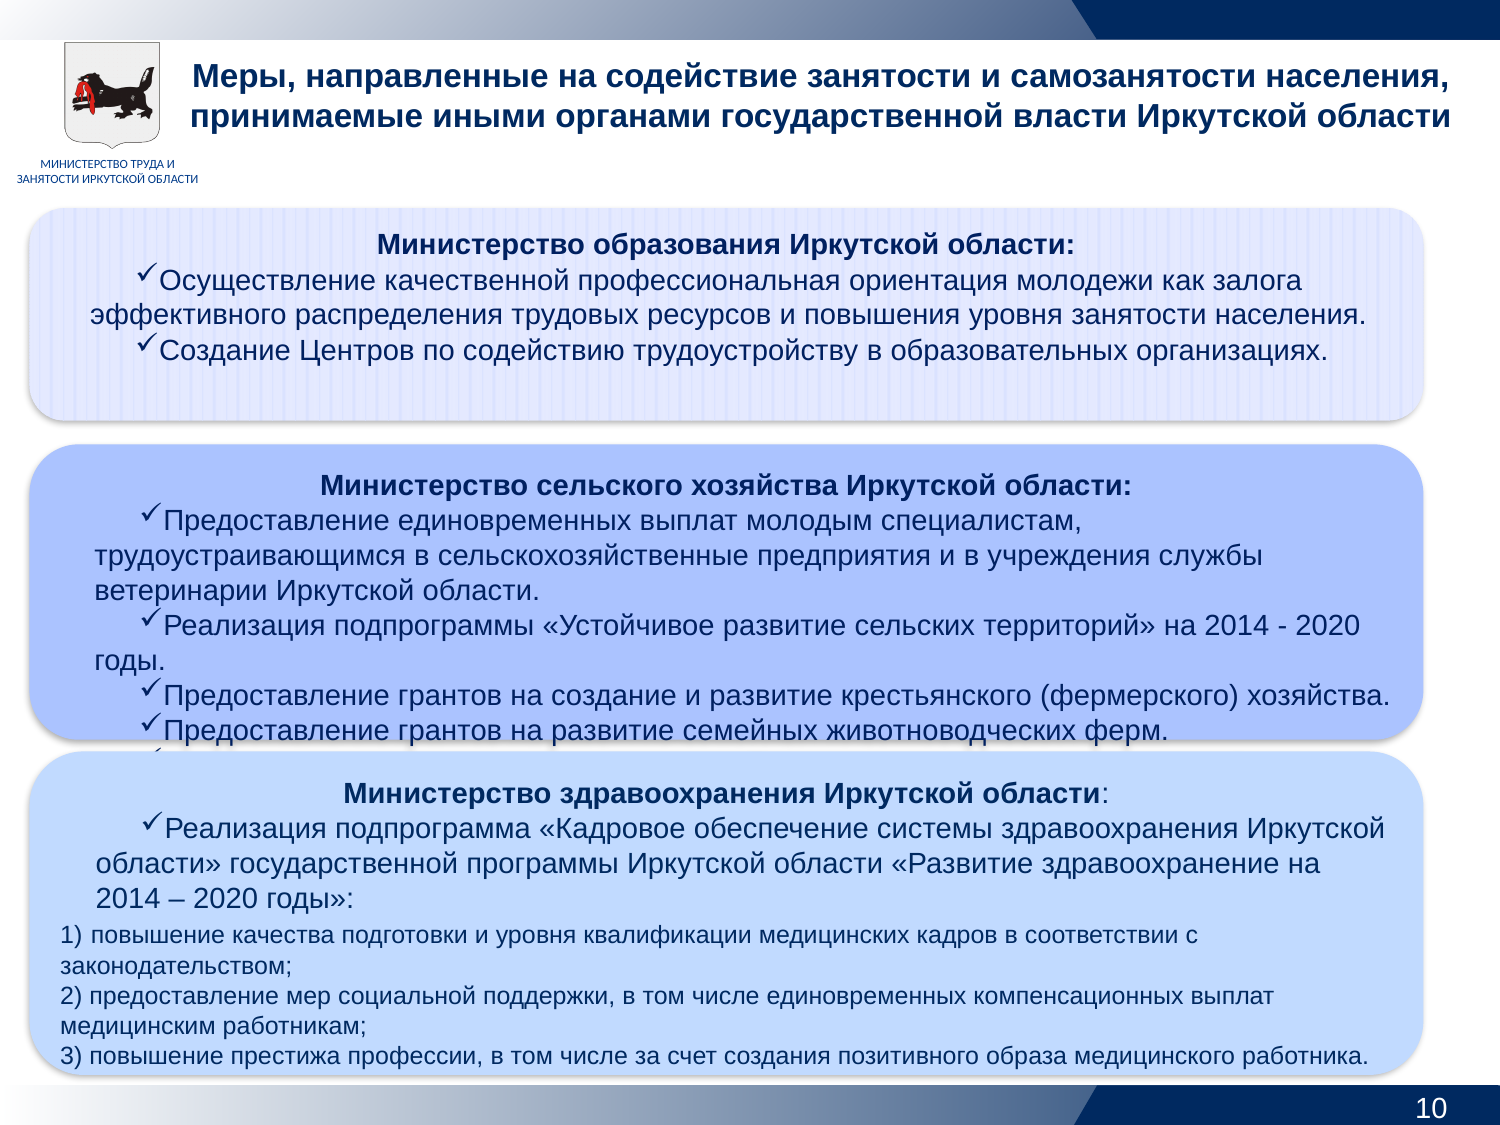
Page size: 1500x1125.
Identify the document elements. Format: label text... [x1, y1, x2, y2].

text_box Министерство сельского хозяйства Иркутской области: Предоставление единовременных выплат молодым специалистам, трудоустраивающимся в сельскохозяйственные предприятия и в учреждения службы ветеринарии Иркутской области. Реализация подпрограммы «Устойчивое развитие сельских территорий» на 2014 - 2020 годы. Предоставление грантов на создание и развитие крестьянского (фермерского) хозяйства. Предоставление грантов на развитие семейных животноводческих ферм. Предоставление грантов на развитие семейных молочных животноводческих ферм. [28, 443, 1425, 741]
slide_number 10 [1149, 1082, 1463, 1125]
text_box МИНИСТЕРСТВО ТРУДА И ЗАНЯТОСТИ ИРКУТСКОЙ ОБЛАСТИ [0, 148, 216, 194]
picture [64, 42, 160, 150]
text_box Министерство здравоохранения Иркутской области: Реализация подпрограмма «Кадровое обеспечение системы здравоохранения Иркутской области» государственной программы Иркутской области «Развитие здравоохранение на 2014 – 2020 годы»: 1) повышение качества подготовки и уровня квалификации медицинских кадров в соответствии с законодательством; 2) предоставление мер социальной поддержки, в том числе единовременных компенсационных выплат медицинским работникам; 3) повышение престижа профессии, в том числе за счет создания позитивного образа медицинского работника. [28, 750, 1425, 1076]
title Меры, направленные на содействие занятости и самозанятости населения, принимаемые иными органами государственной власти Иркутской области [182, 54, 1461, 150]
text_box Министерство образования Иркутской области: Осуществление качественной профессиональная ориентация молодежи как залога эффективного распределения трудовых ресурсов и повышения уровня занятости населения. Создание Центров по содействию трудоустройству в образовательных организациях. [28, 207, 1425, 422]
